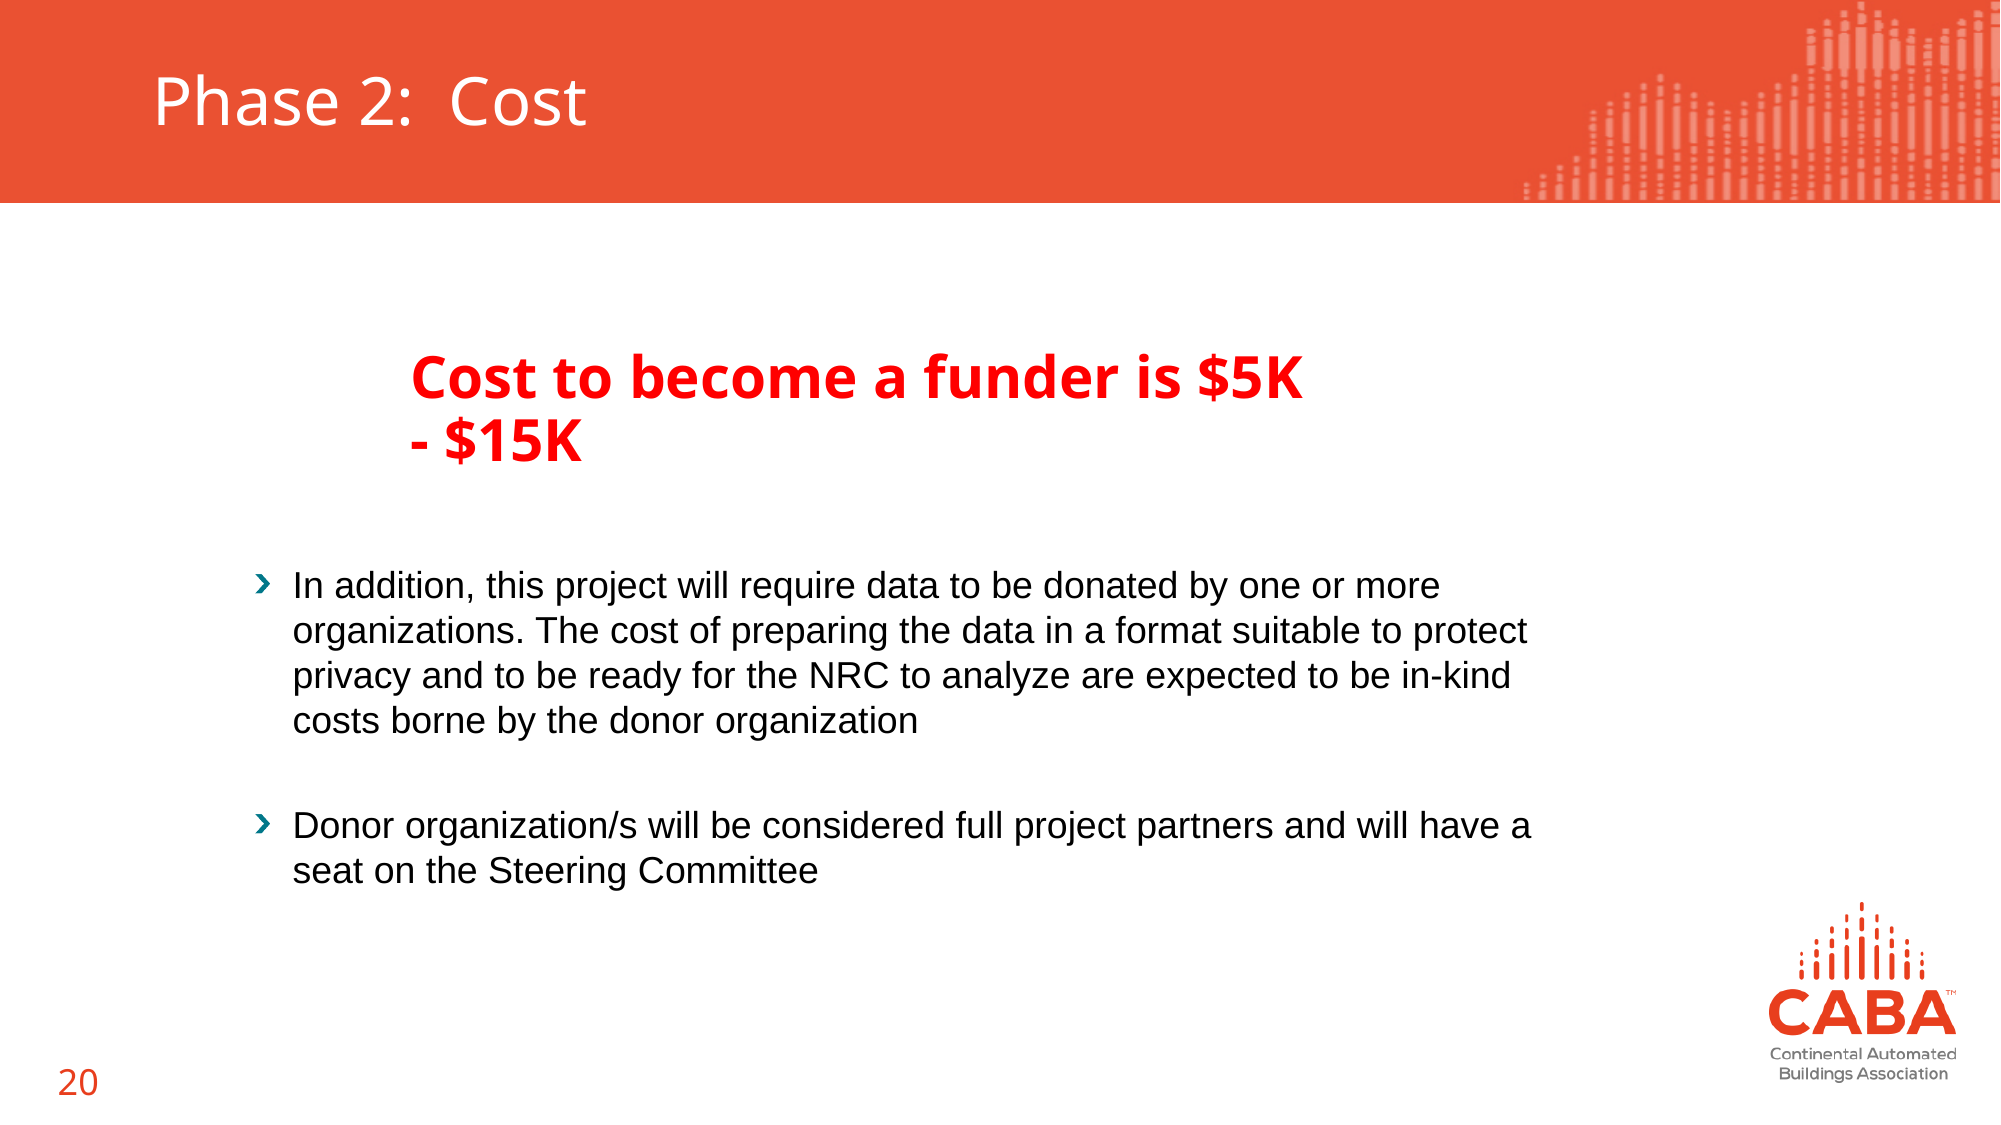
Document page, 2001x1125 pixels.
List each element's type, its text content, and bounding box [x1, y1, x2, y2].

list Cost to become a funder is $5K - $15K [395, 340, 1346, 446]
picture [0, 0, 2000, 203]
picture [255, 810, 270, 837]
text_box 20 [42, 1052, 138, 1113]
picture [1725, 859, 2000, 1125]
title Phase 2: Cost [137, 59, 1383, 146]
text_box In addition, this project will require data to be donated by one or more organizations. The cost of preparing the data in a format suitable to protect privacy and to be ready for the NRC to analyze are expected to be in-kind costs borne by the donor organization Donor organization/s will be considered full project partners and will have a seat on the Steering Committee [240, 553, 1578, 1016]
picture [255, 570, 270, 597]
